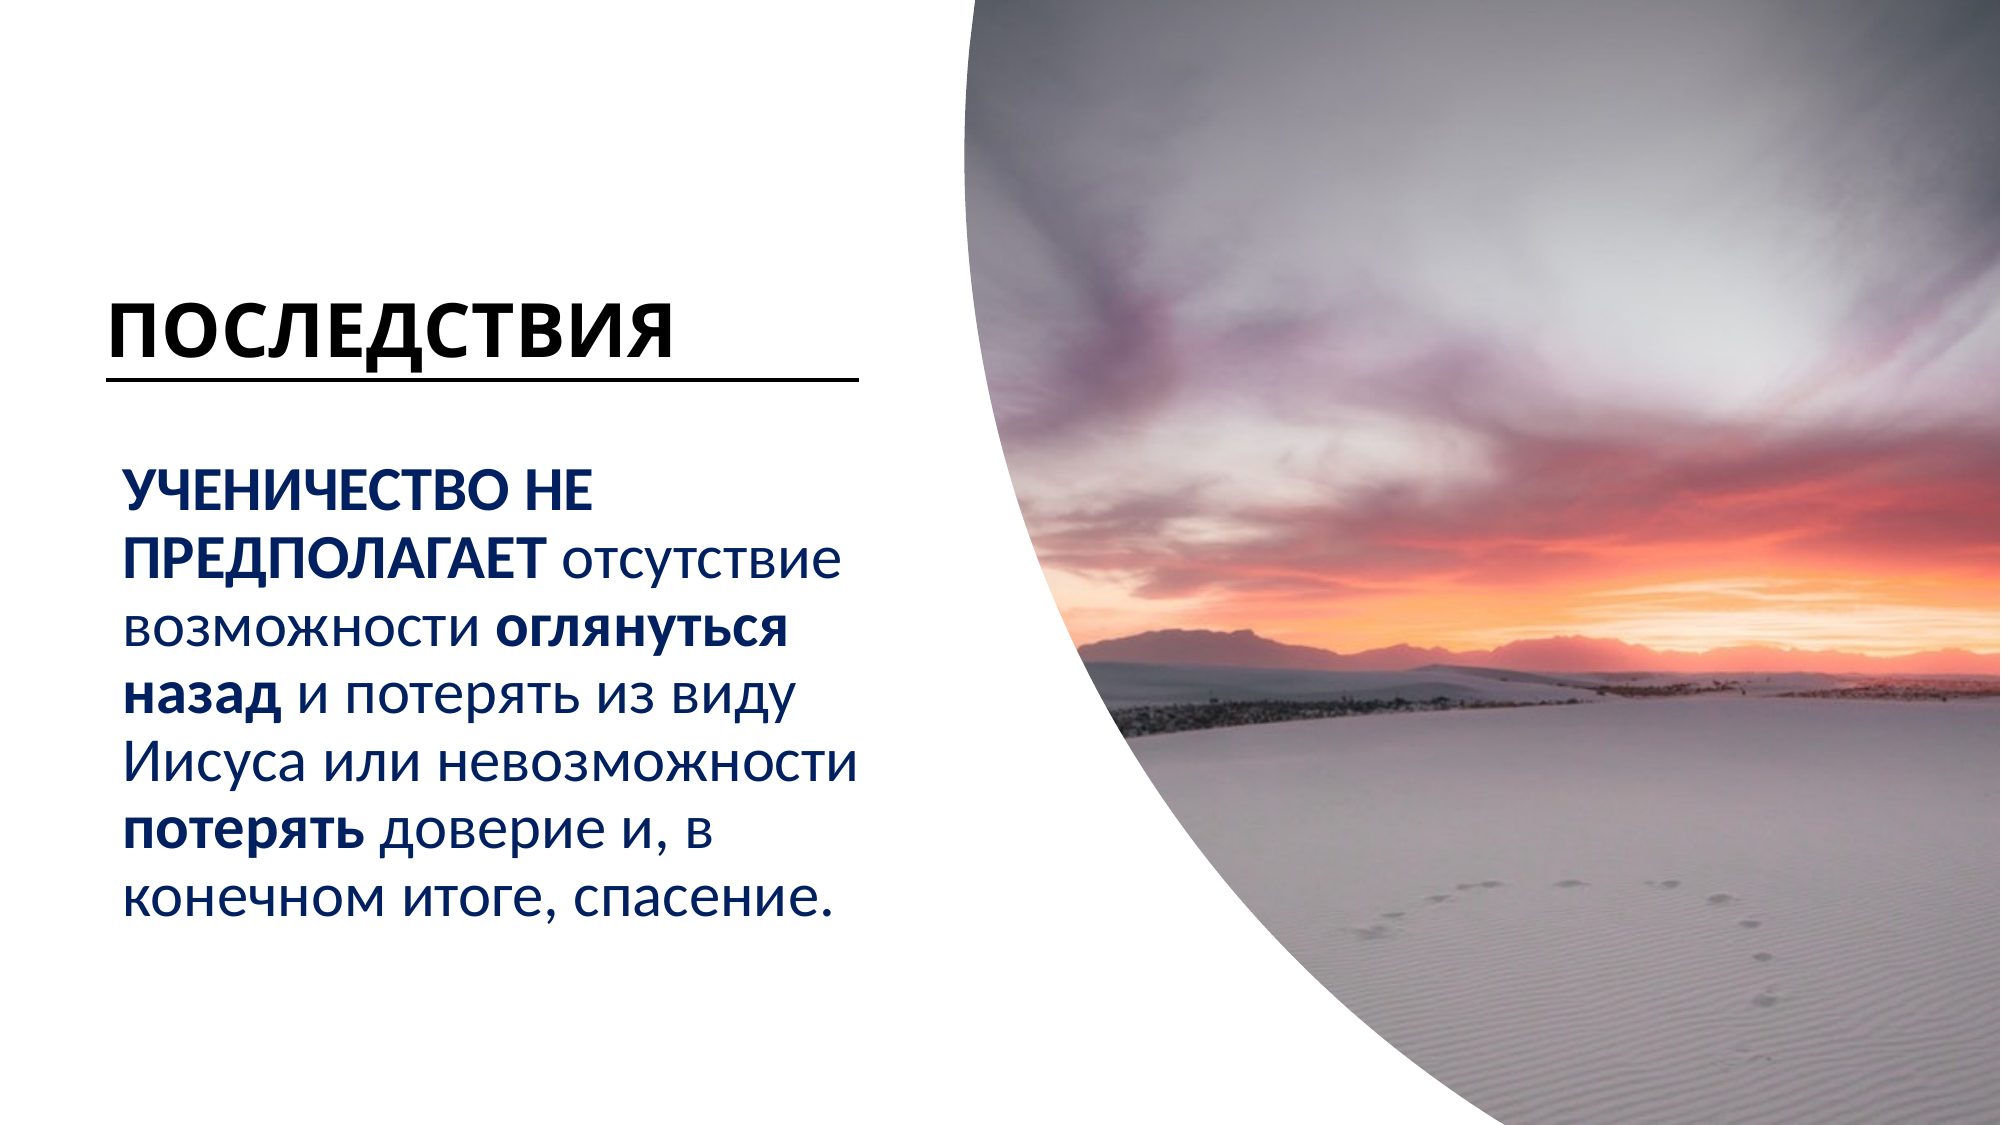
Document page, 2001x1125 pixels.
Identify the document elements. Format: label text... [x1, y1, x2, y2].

title ПОСЛЕДСТВИЯ [90, 194, 931, 473]
list Ученичество не предполагает отсутствие возможности оглянуться назад и потерять из виду Иисуса или невозможности потерять доверие и, в конечном итоге, спасение. [107, 373, 948, 941]
picture [964, 0, 2000, 1125]
